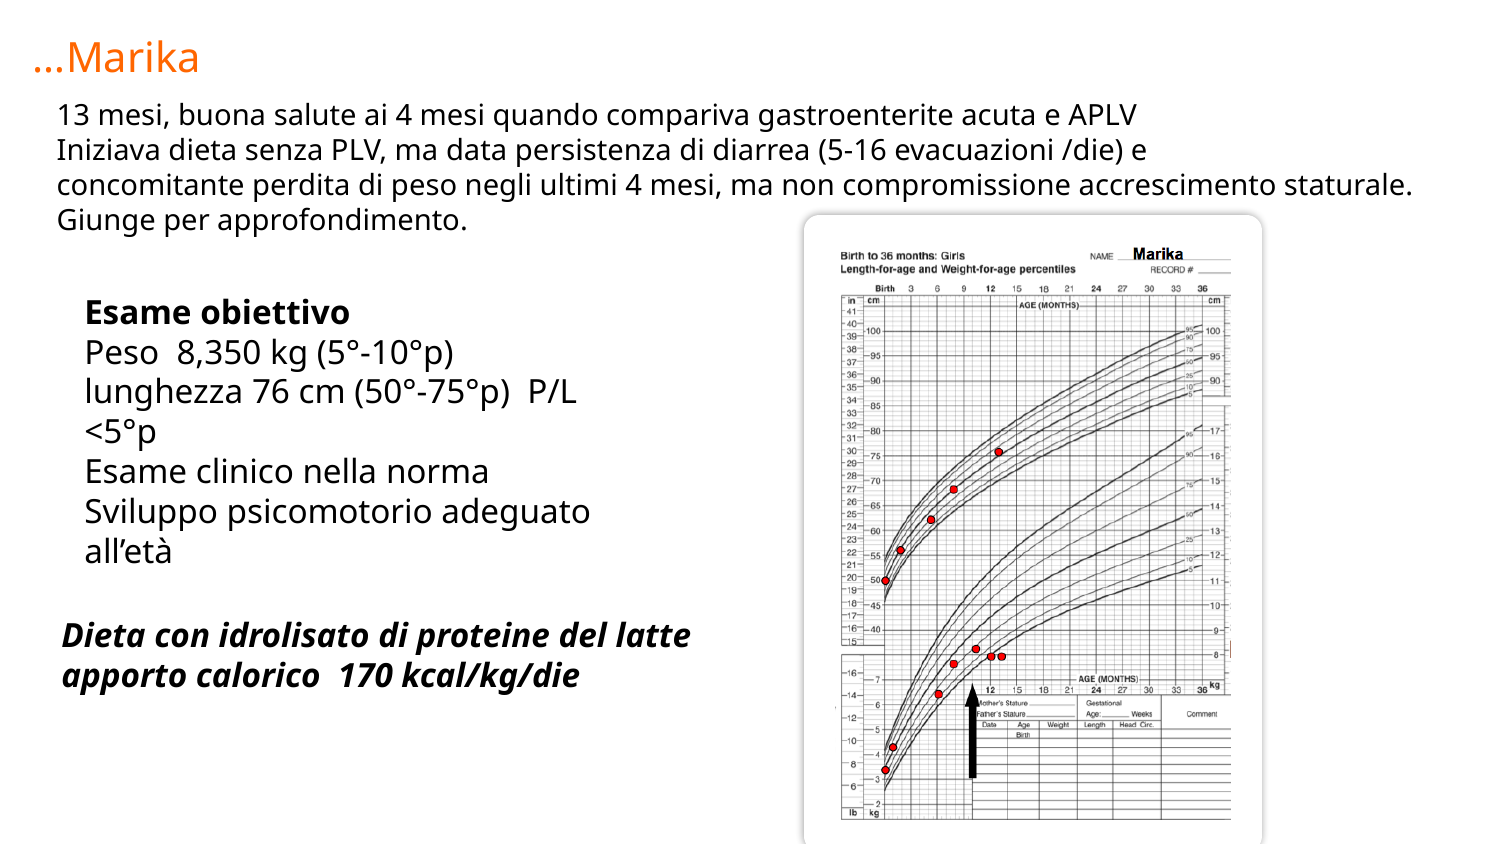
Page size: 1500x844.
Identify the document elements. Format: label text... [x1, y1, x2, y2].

text_box Esame obiettivo Peso 8,350 kg (5°-10°p) lunghezza 76 cm (50°-75°p) P/L <5°p Esame clinico nella norma Sviluppo psicomotorio adeguato all’età [69, 283, 658, 578]
text_box …Marika [18, 23, 216, 89]
picture [834, 245, 1231, 821]
text_box Dieta con idrolisato di proteine del latte apporto calorico 170 kcal/kg/die [46, 607, 716, 702]
text_box 13 mesi, buona salute ai 4 mesi quando compariva gastroenterite acuta e APLV Iniziava dieta senza PLV, ma data persistenza di diarrea (5-16 evacuazioni /die) e concomitante perdita di peso negli ultimi 4 mesi, ma non compromissione accrescimento staturale. Giunge per approfondimento. [41, 89, 1500, 244]
